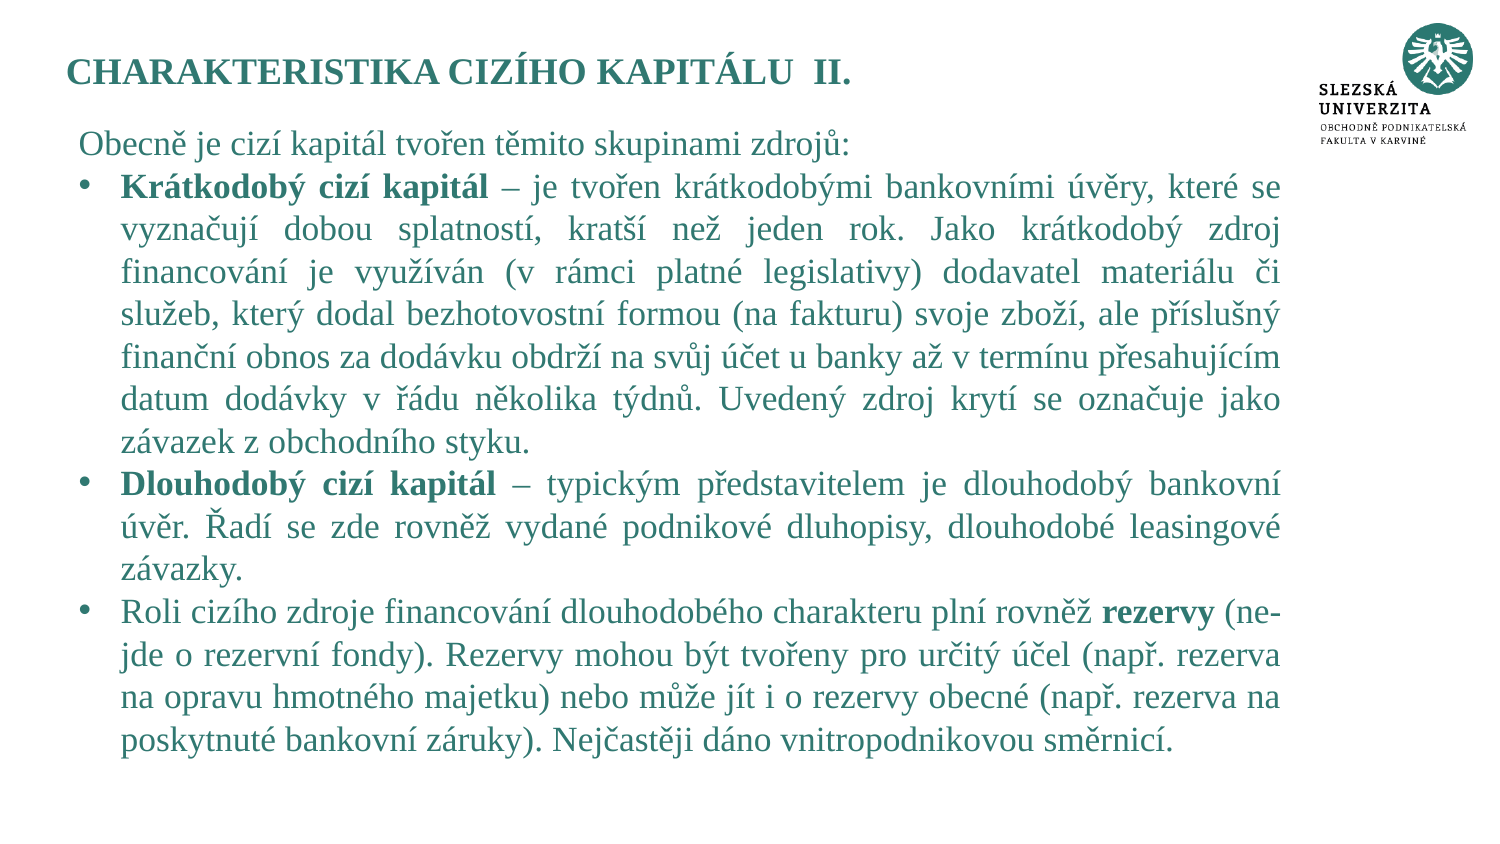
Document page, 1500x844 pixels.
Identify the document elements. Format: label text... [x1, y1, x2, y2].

text_box [30, 23, 590, 87]
text_box Obecně je cizí kapitál tvořen těmito skupinami zdrojů: Krátkodobý cizí kapitál – je tvořen krátkodobými bankovními úvěry, které se vyznačují dobou splatností, kratší než jeden rok. Jako krátkodobý zdroj financování je využíván (v rámci platné legislativy) dodavatel materiálu či služeb, který dodal bezhotovostní formou (na fakturu) svoje zboží, ale příslušný finanční obnos za dodávku obdrží na svůj účet u banky až v termínu přesahujícím datum dodávky v řádu několika týdnů. Uvedený zdroj krytí se označuje jako závazek z obchodního styku. Dlouhodobý cizí kapitál – typickým představitelem je dlouhodobý bankovní úvěr. Řadí se zde rovněž vydané podnikové dluhopisy, dlouhodobé leasingové závazky. Roli cizího zdroje financování dlouhodobého charakteru plní rovněž rezervy (ne-jde o rezervní fondy). Rezervy mohou být tvořeny pro určitý účel (např. rezerva na opravu hmotného majetku) nebo může jít i o rezervy obecné (např. rezerva na poskytnuté bankovní záruky). Nejčastěji dáno vnitropodnikovou směrnicí. [67, 114, 1293, 764]
picture [1319, 23, 1474, 144]
text_box CHARAKTERISTIKA CIZÍHO KAPITÁLU II. [54, 41, 864, 98]
